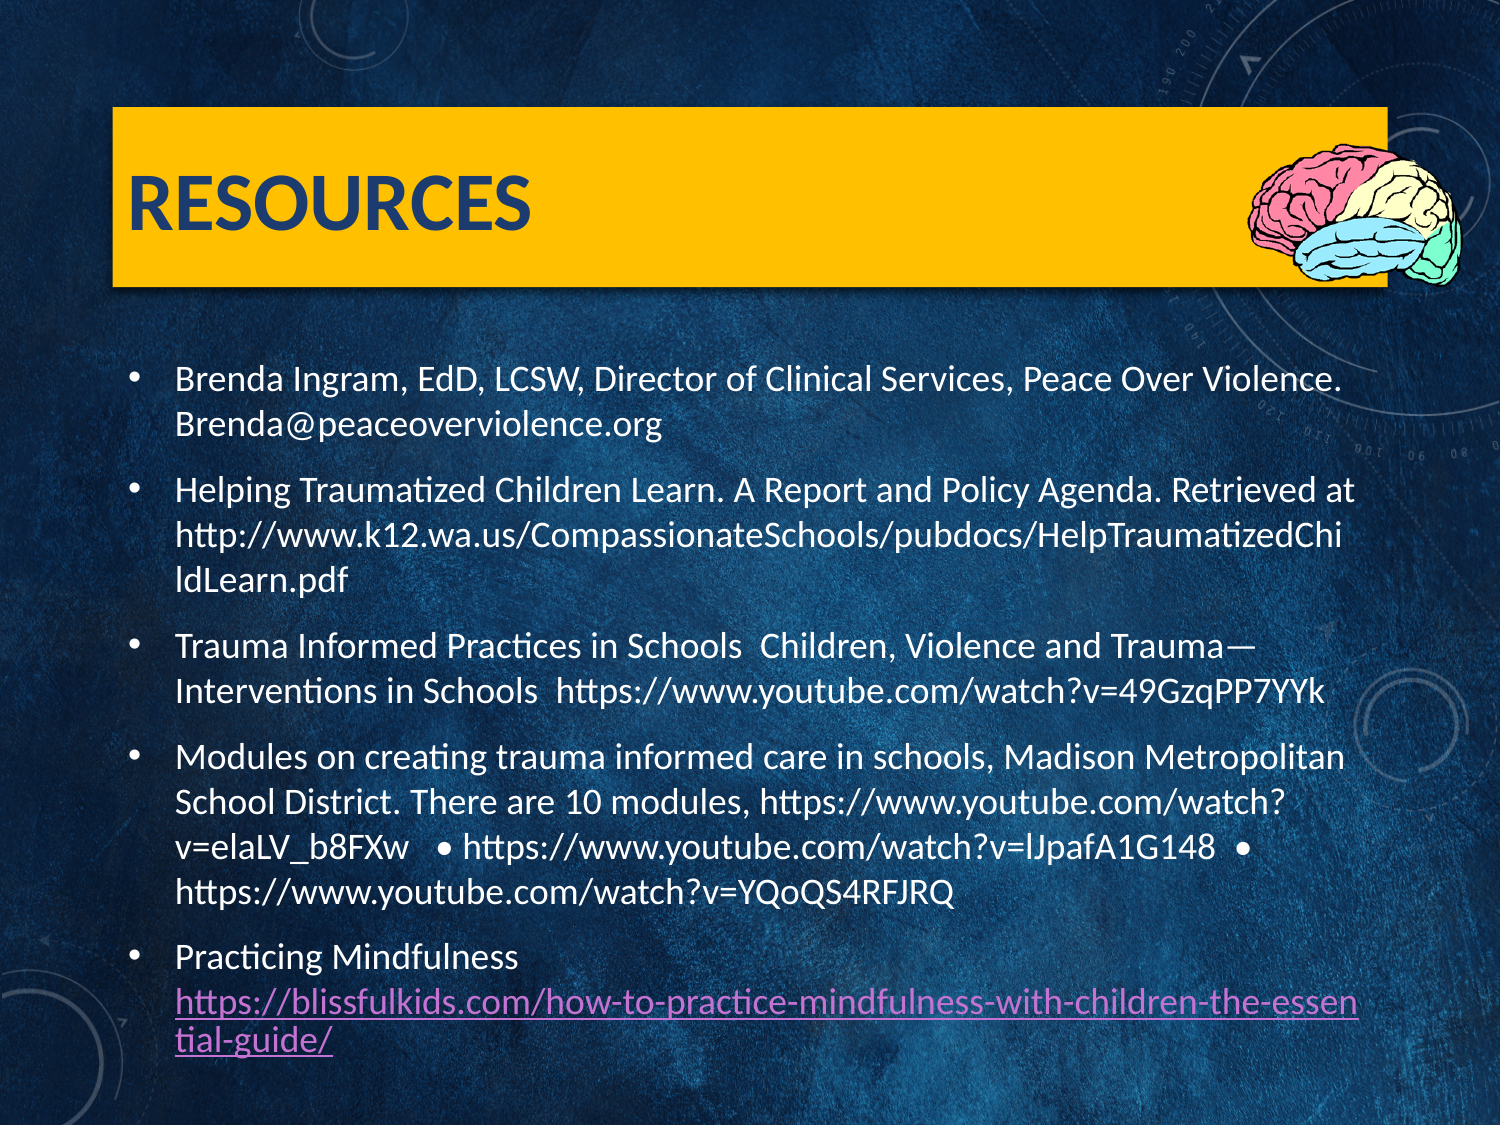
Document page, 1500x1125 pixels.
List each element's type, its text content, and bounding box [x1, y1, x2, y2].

picture [0, 0, 1500, 1125]
list Brenda Ingram, EdD, LCSW, Director of Clinical Services, Peace Over Violence. Brenda@peaceoverviolence.org Helping Traumatized Children Learn. A Report and Policy Agenda. Retrieved at http://www.k12.wa.us/CompassionateSchools/pubdocs/HelpTraumatizedChi ldLearn.pdf Trauma Informed Practices in Schools Children, Violence and Trauma—Interventions in Schools https://www.youtube.com/watch?v=49GzqPP7YYk Modules on creating trauma informed care in schools, Madison Metropolitan School District. There are 10 modules, https://www.youtube.com/watch?v=elaLV_b8FXw • https://www.youtube.com/watch?v=lJpafA1G148 • https://www.youtube.com/watch?v=YQoQS4RFJRQ Practicing Mindfulness https://blissfulkids.com/how-to-practice-mindfulness-with-children-the-essential-guide/ [113, 341, 1389, 1035]
title RESOURCES [112, 107, 1388, 288]
